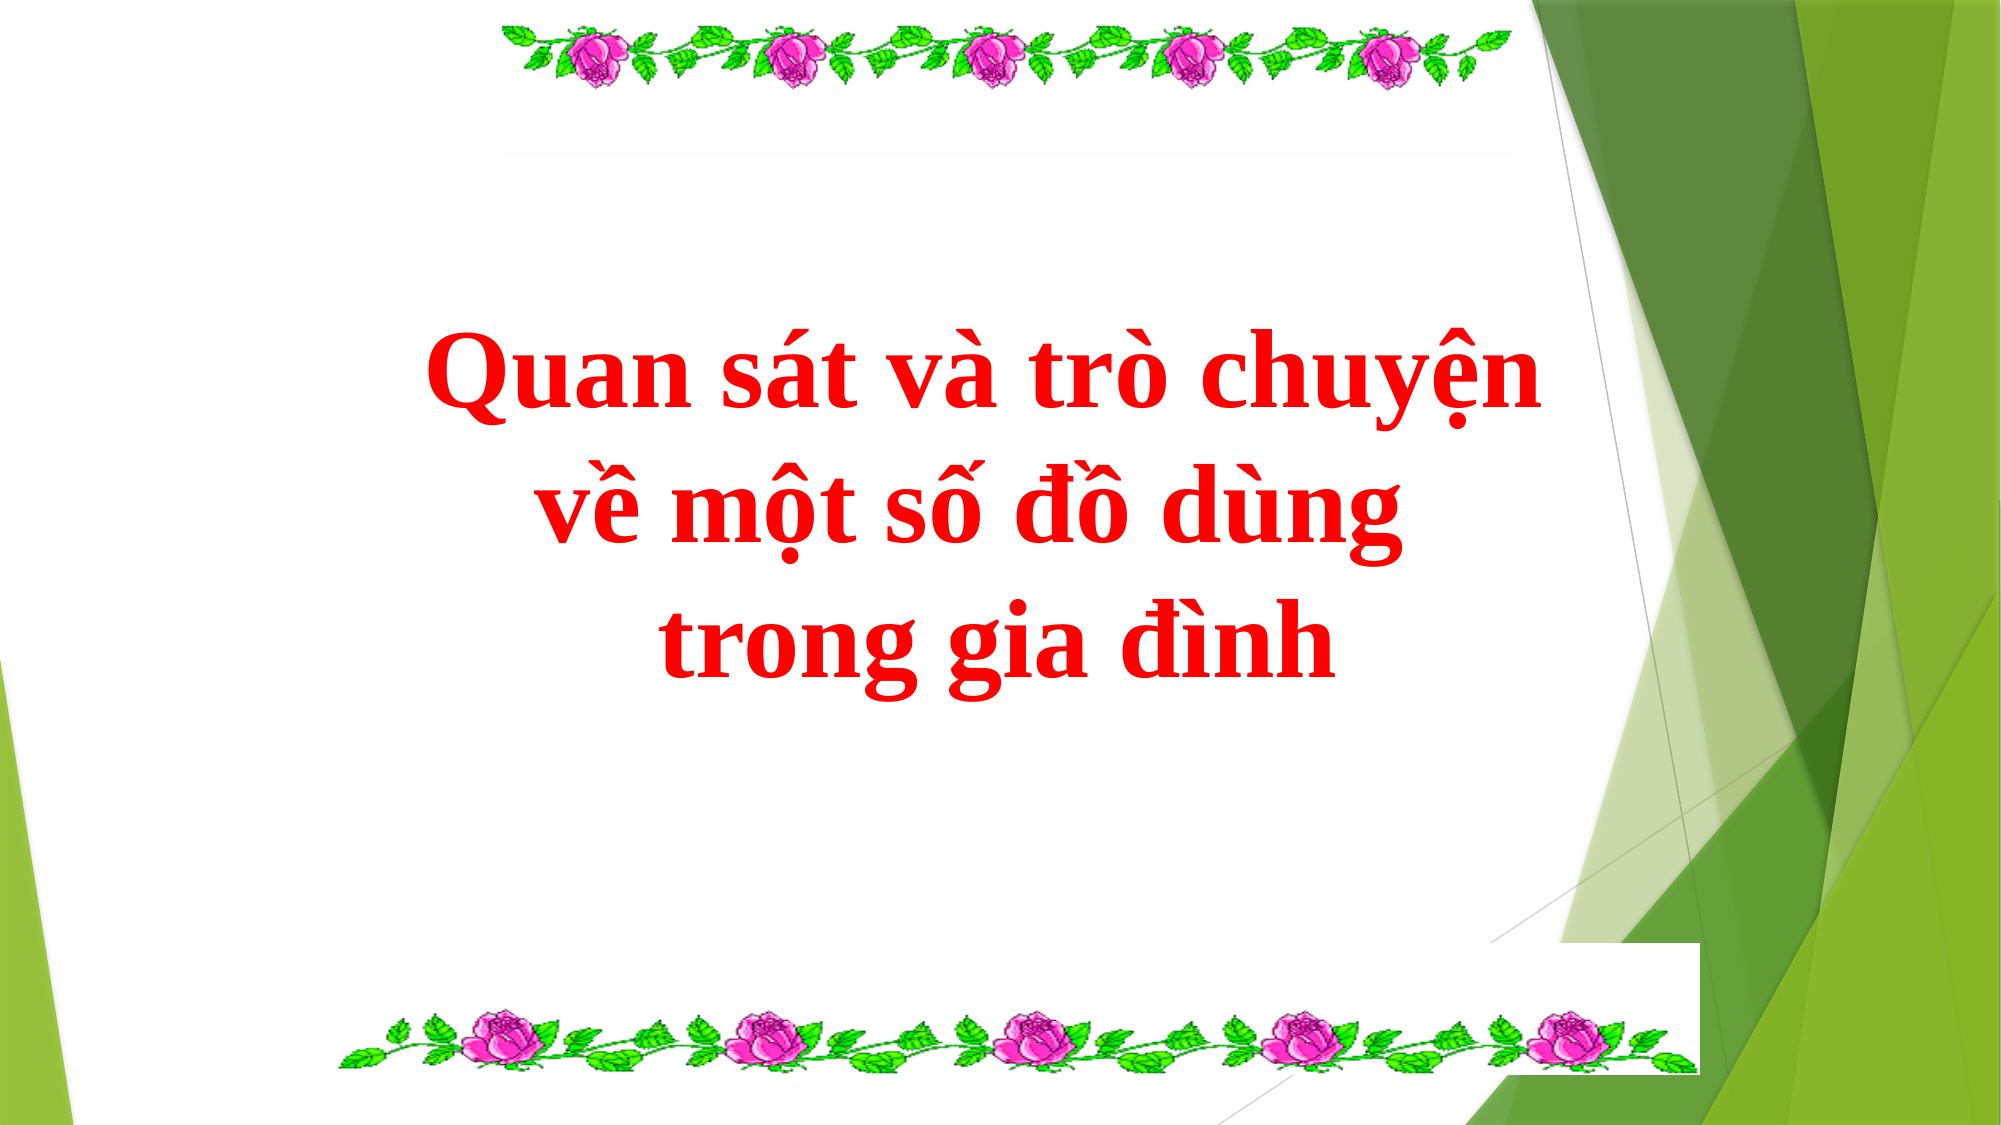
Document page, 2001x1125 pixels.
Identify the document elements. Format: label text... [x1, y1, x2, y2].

picture [336, 943, 1701, 1076]
text_box Quan sát và trò chuyện về một số đồ dùng trong gia đình [247, 287, 1748, 708]
picture [499, 24, 1513, 157]
